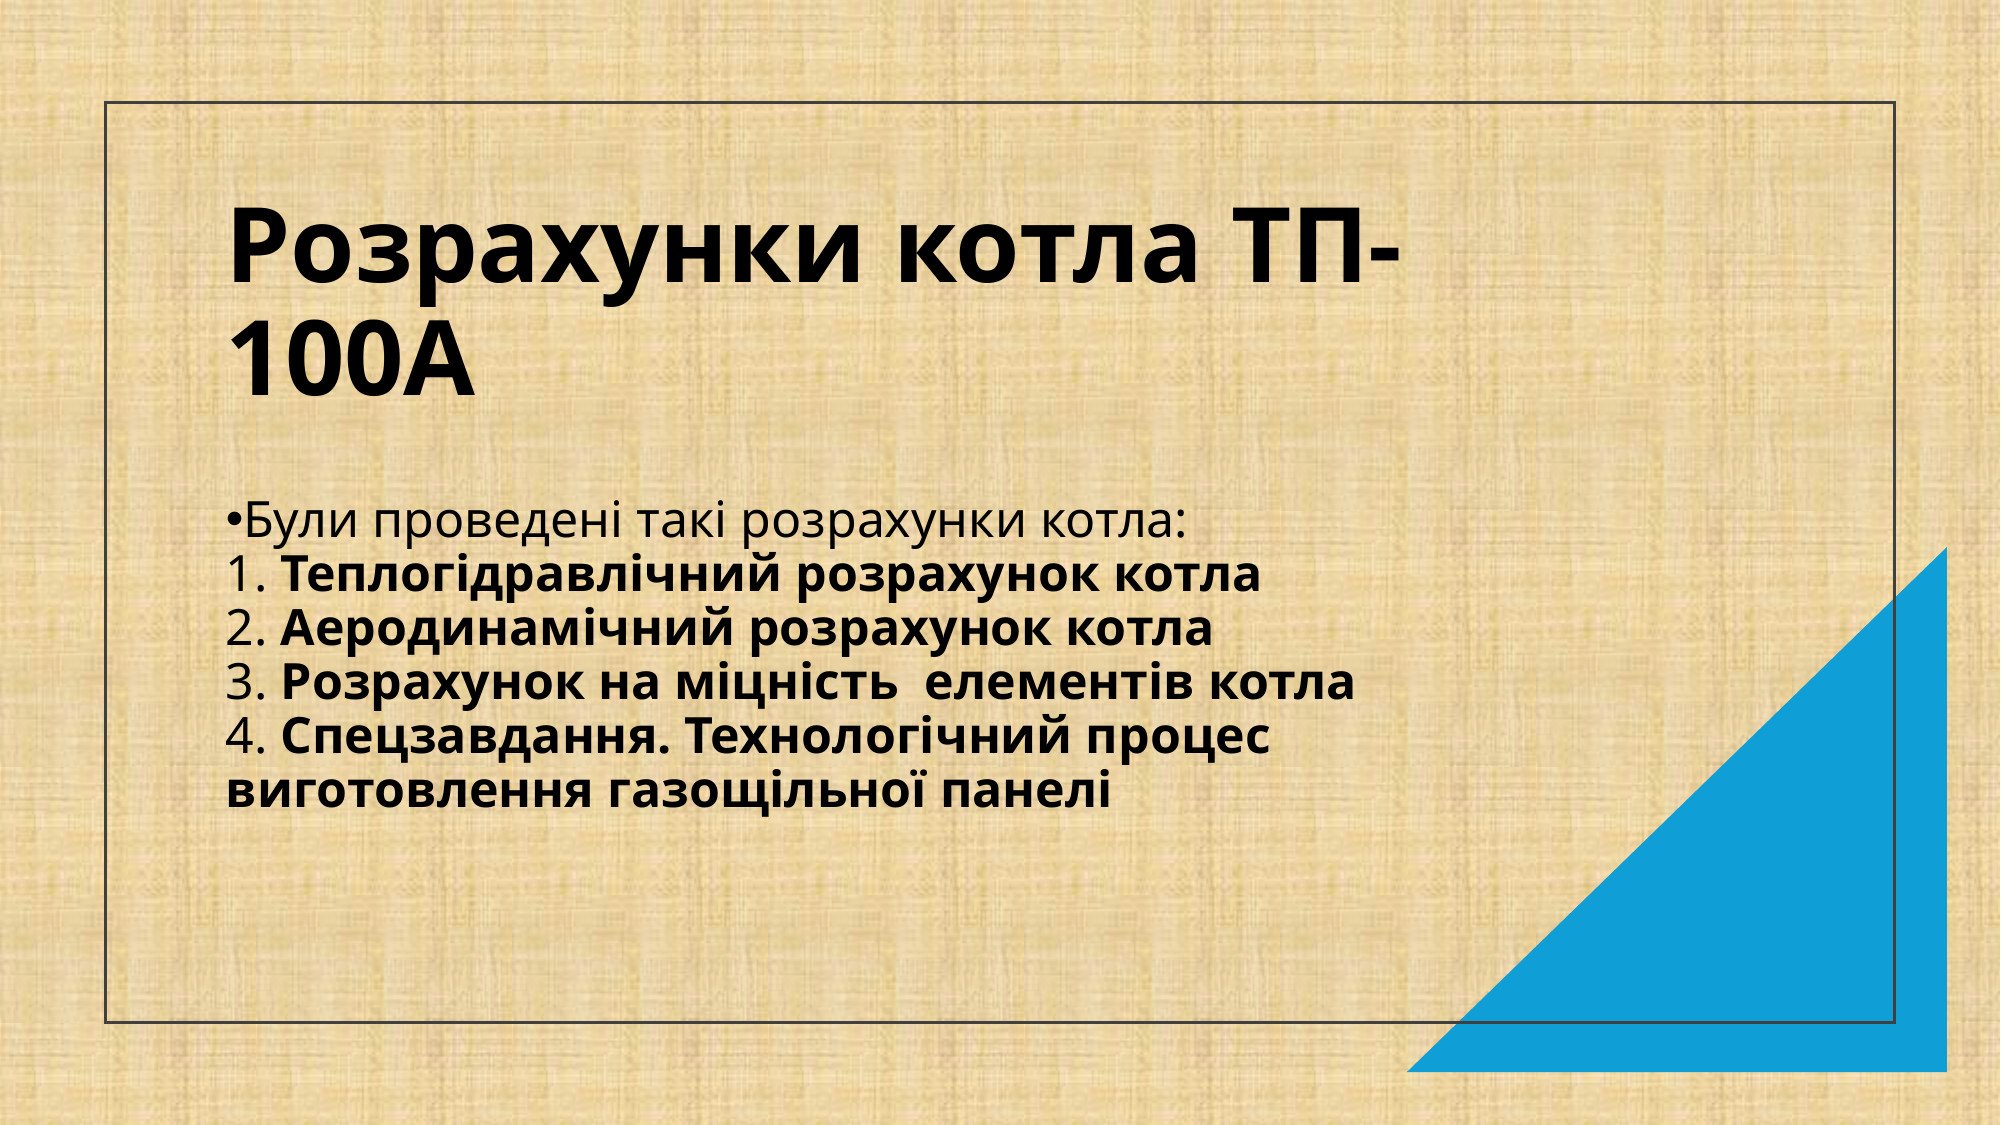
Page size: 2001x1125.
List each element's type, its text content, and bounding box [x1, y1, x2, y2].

text_box Розрахунки котла ТП-100А [210, 172, 1536, 438]
text_box [0, 0, 2000, 1125]
text_box [1402, 543, 1949, 1074]
text_box [104, 101, 1896, 1024]
text_box Були проведені такі розрахунки котла: 1. Теплогідравлічний розрахунок котла 2. Аеродинамічний розрахунок котла 3. Розрахунок на міцність елементів котла 4. Спецзавдання. Технологічний процес виготовлення газощільної панелі [210, 487, 1536, 947]
